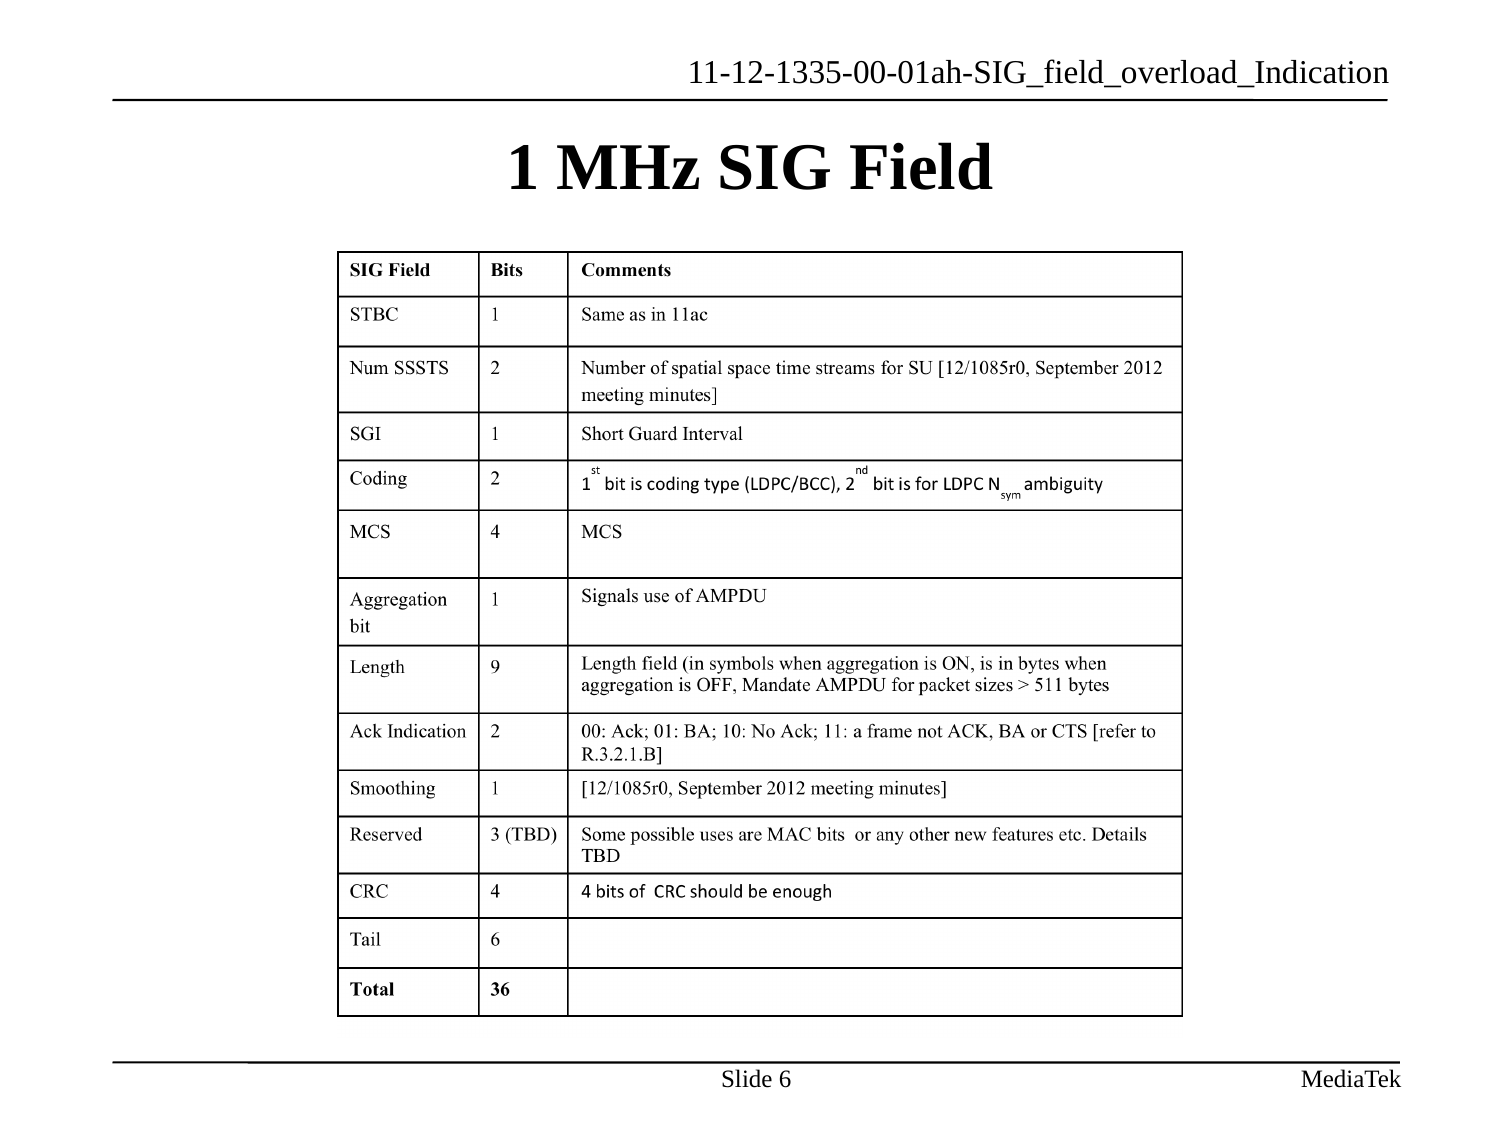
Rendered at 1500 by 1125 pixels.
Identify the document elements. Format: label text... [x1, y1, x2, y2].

slide_number Slide 6 [712, 1061, 800, 1093]
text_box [337, 251, 1183, 1038]
title 1 MHz SIG Field [112, 74, 1388, 251]
footer MediaTek [1299, 1061, 1402, 1093]
